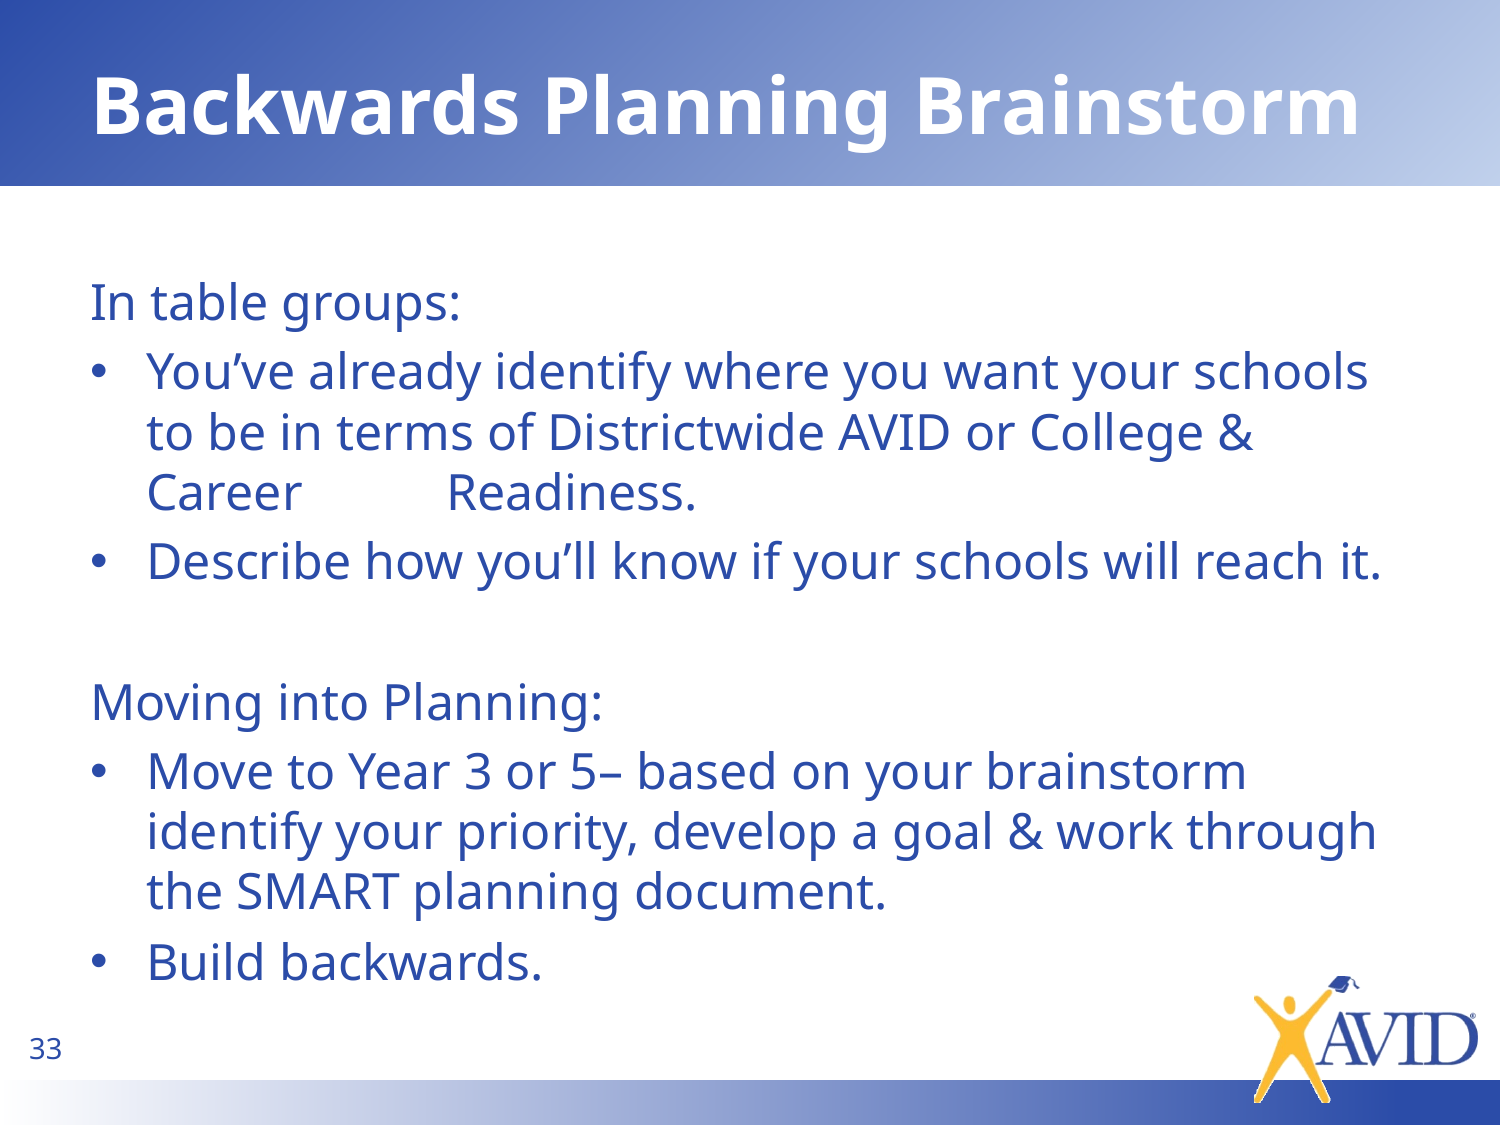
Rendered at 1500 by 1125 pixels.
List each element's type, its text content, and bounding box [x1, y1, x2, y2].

title Backwards Planning Brainstorm [75, 45, 1425, 161]
slide_number 33 [14, 1020, 365, 1080]
list In table groups: You’ve already identify where you want your schools to be in terms of Districtwide AVID or College & Career Readiness. Describe how you’ll know if your schools will reach it. Moving into Planning: Move to Year 3 or 5– based on your brainstorm identify your priority, develop a goal & work through the SMART planning document. Build backwards. [75, 262, 1425, 1005]
picture [1254, 976, 1478, 1103]
